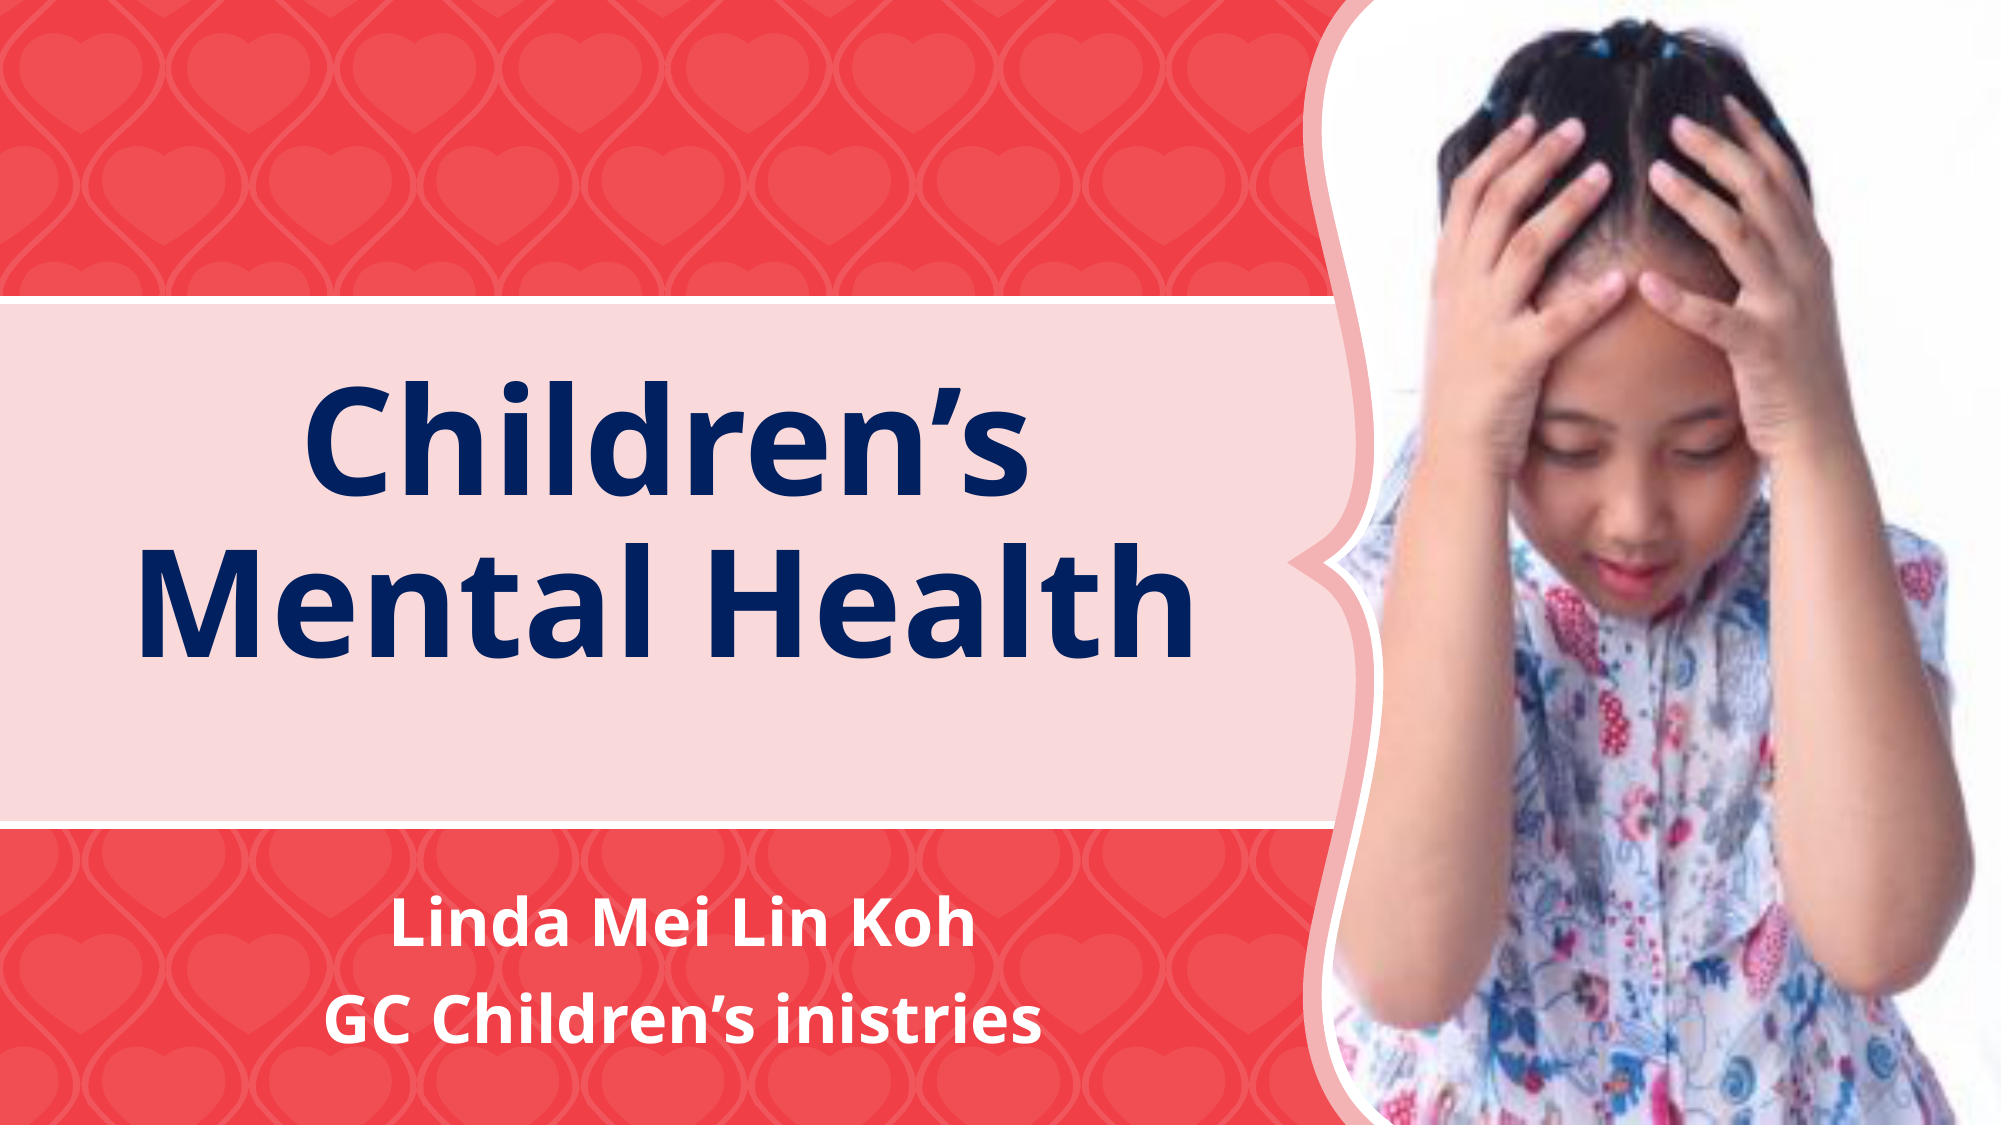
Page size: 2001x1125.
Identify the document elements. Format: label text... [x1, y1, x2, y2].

title Children’s Mental Health [71, 427, 1262, 698]
subtitle Linda Mei Lin Koh GC Children’s inistries [175, 881, 1192, 1032]
picture [1331, 0, 2001, 1125]
